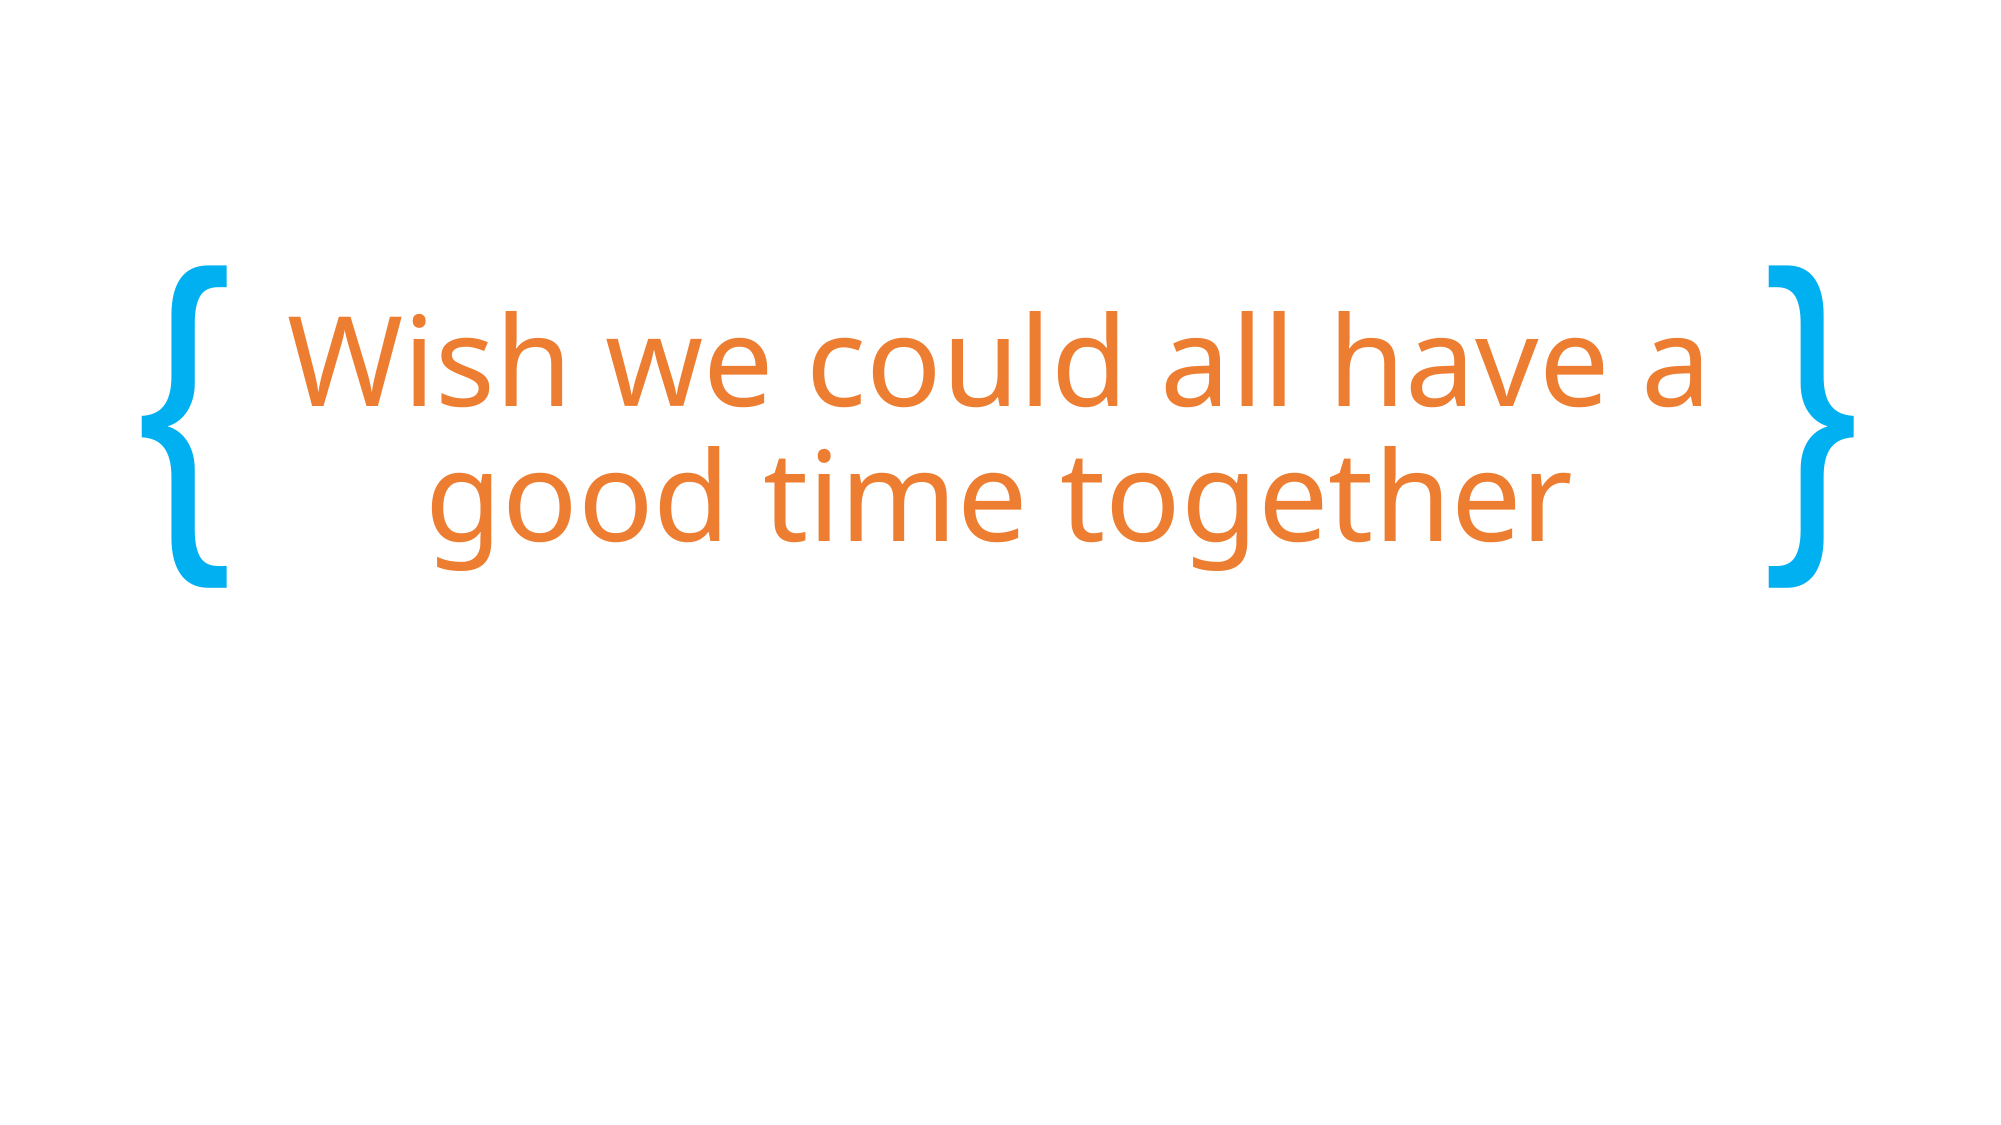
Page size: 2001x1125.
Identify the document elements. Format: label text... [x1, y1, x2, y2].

text_box { [122, 162, 281, 593]
title Wish we could all have a good time together [281, 184, 1749, 576]
text_box } [1749, 162, 1908, 593]
